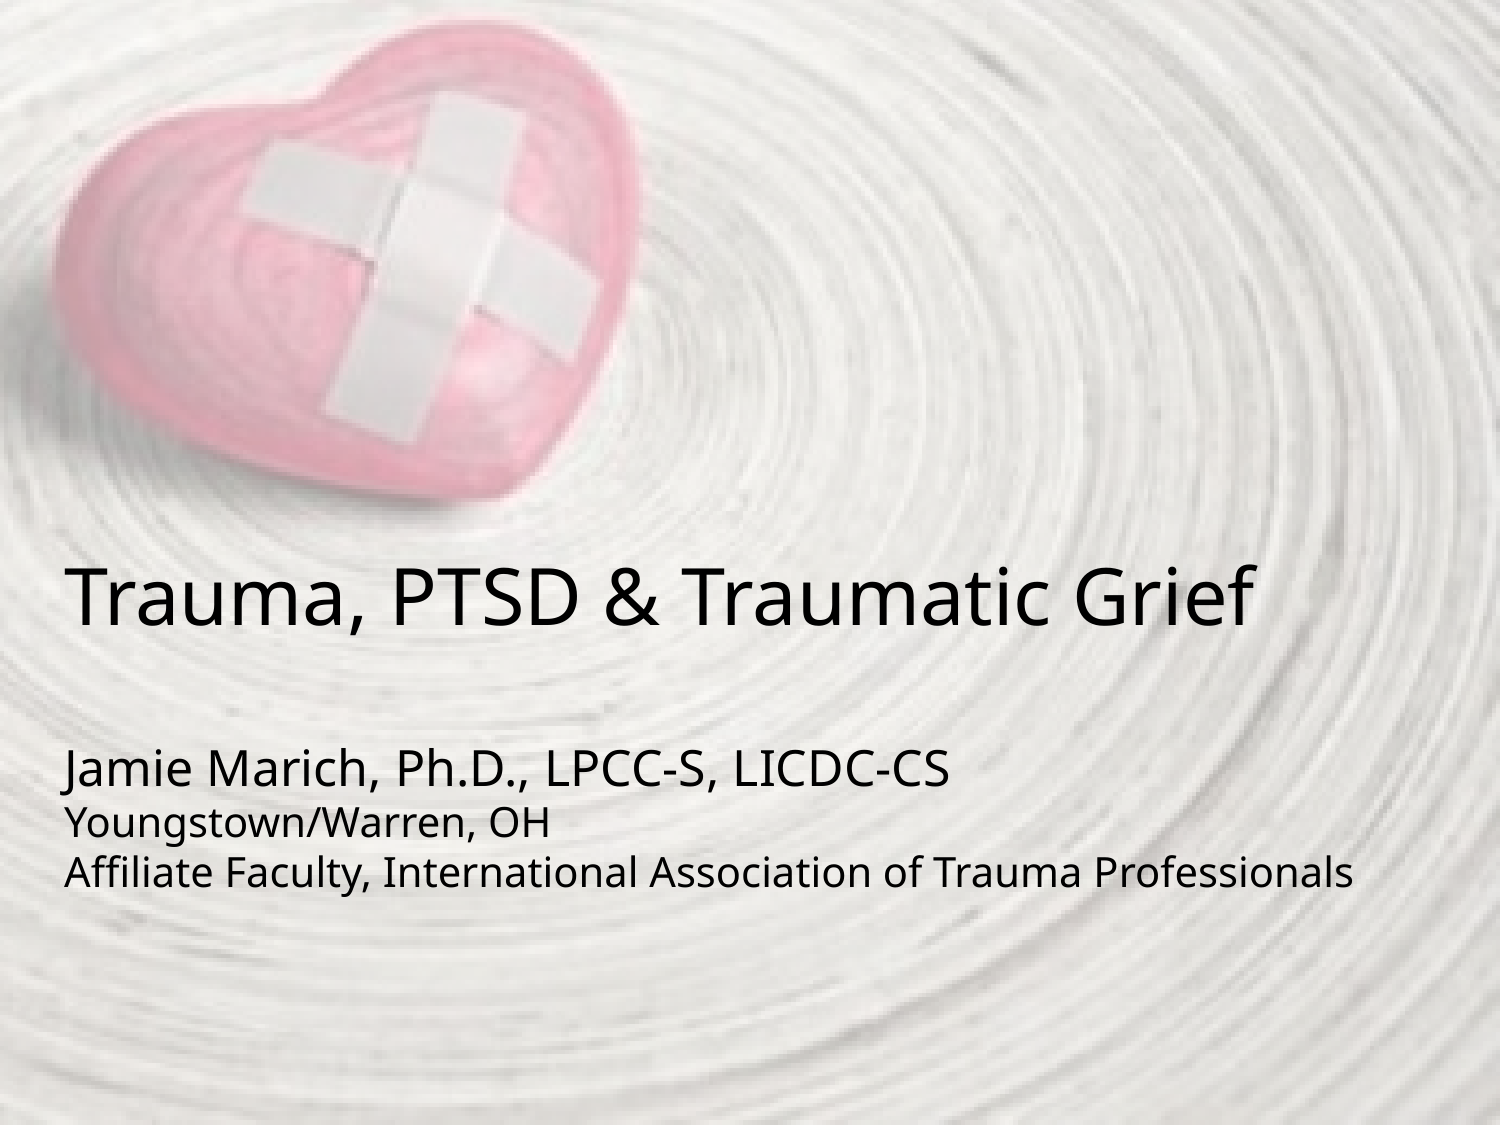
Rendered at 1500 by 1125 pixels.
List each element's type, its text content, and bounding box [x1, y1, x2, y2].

title Trauma, PTSD & Traumatic Grief Jamie Marich, Ph.D., LPCC-S, LICDC-CS Youngstown/Warren, OH Affiliate Faculty, International Association of Trauma Professionals [48, 606, 1500, 836]
